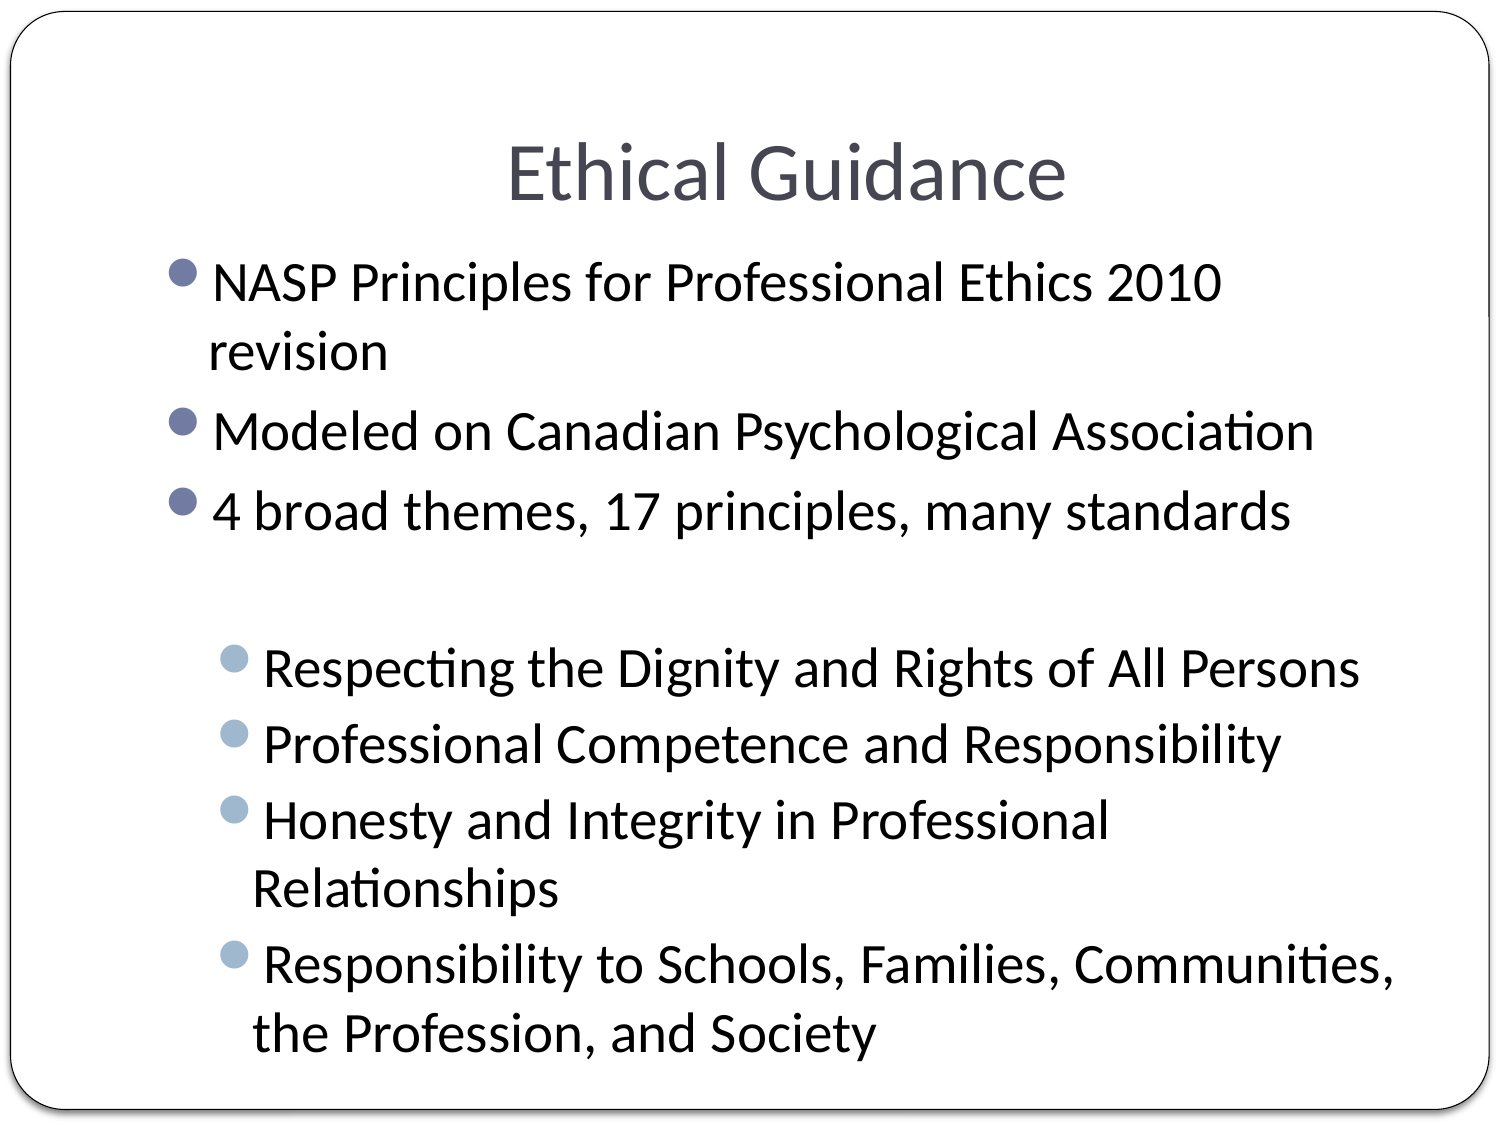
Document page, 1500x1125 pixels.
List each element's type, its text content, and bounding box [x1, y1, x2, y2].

title Ethical Guidance [150, 45, 1425, 233]
list NASP Principles for Professional Ethics 2010 revision Modeled on Canadian Psychological Association 4 broad themes, 17 principles, many standards Respecting the Dignity and Rights of All Persons Professional Competence and Responsibility Honesty and Integrity in Professional Relationships Responsibility to Schools, Families, Communities, the Profession, and Society [150, 237, 1425, 1075]
